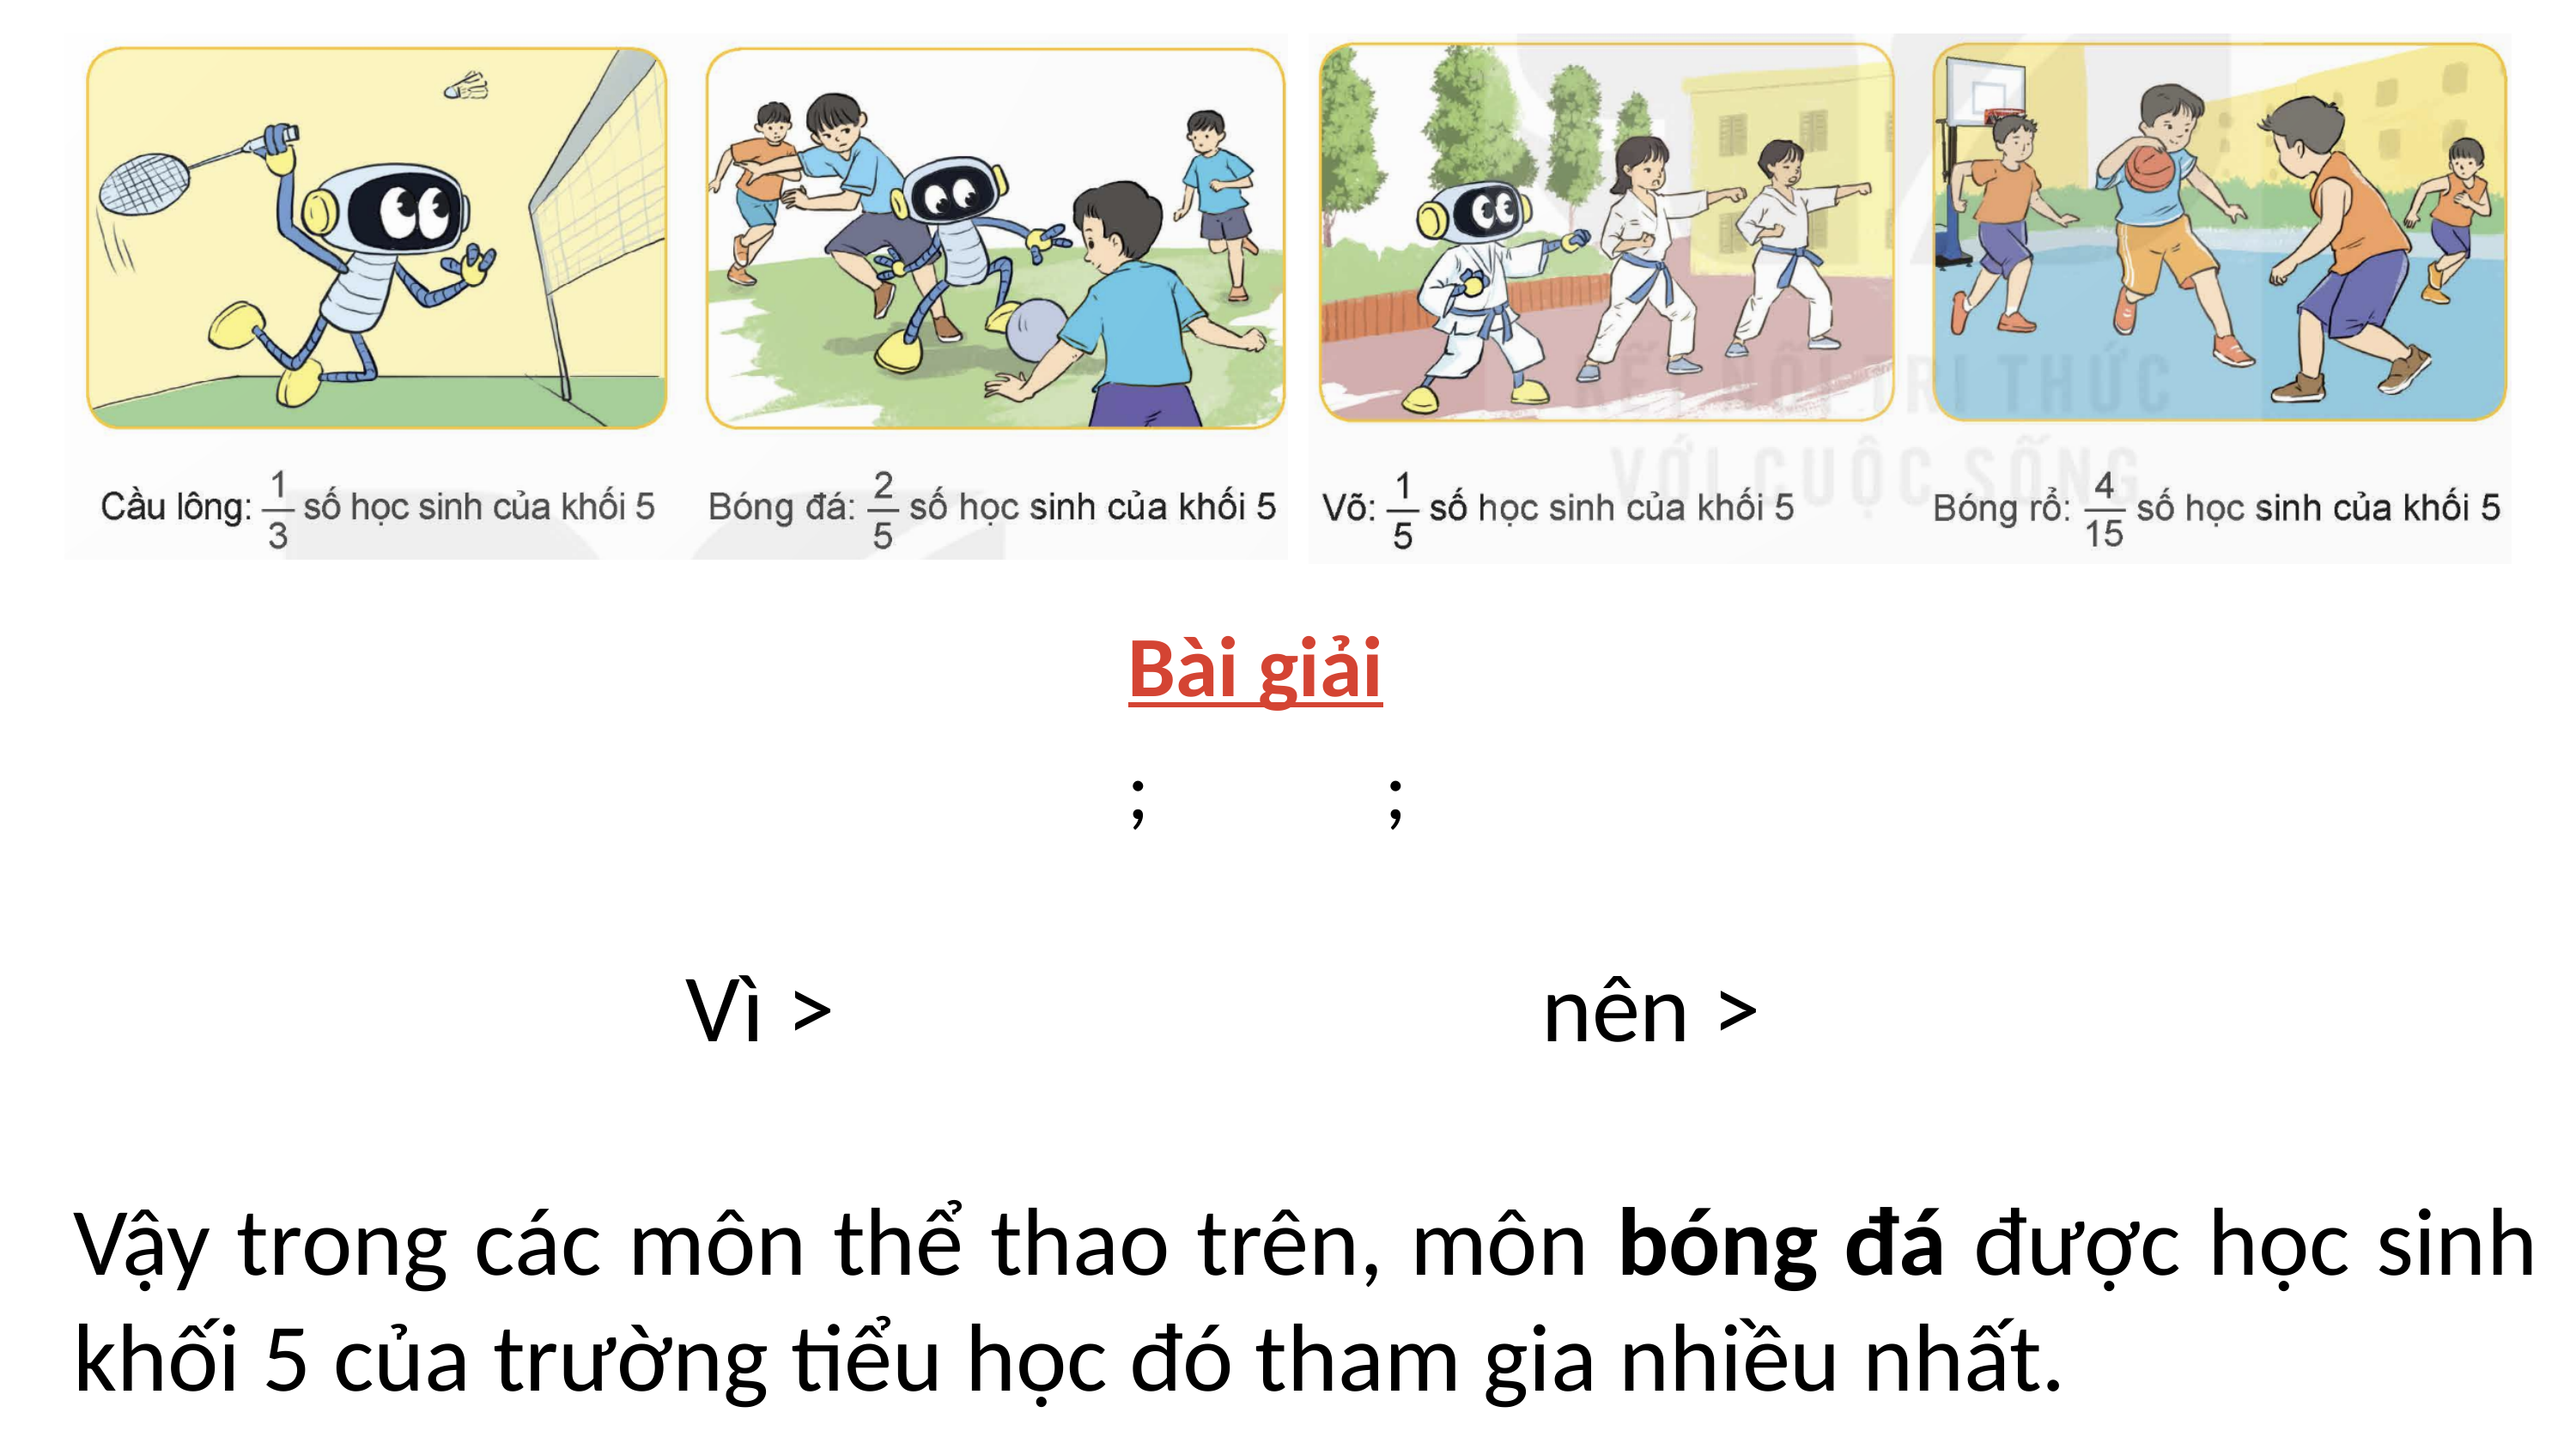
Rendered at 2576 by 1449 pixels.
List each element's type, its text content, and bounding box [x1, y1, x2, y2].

text_box Vậy trong các môn thể thao trên, môn bóng đá được học sinh khối 5 của trường tiểu học đó tham gia nhiều nhất. [60, 1172, 2551, 1417]
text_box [64, 33, 2512, 564]
